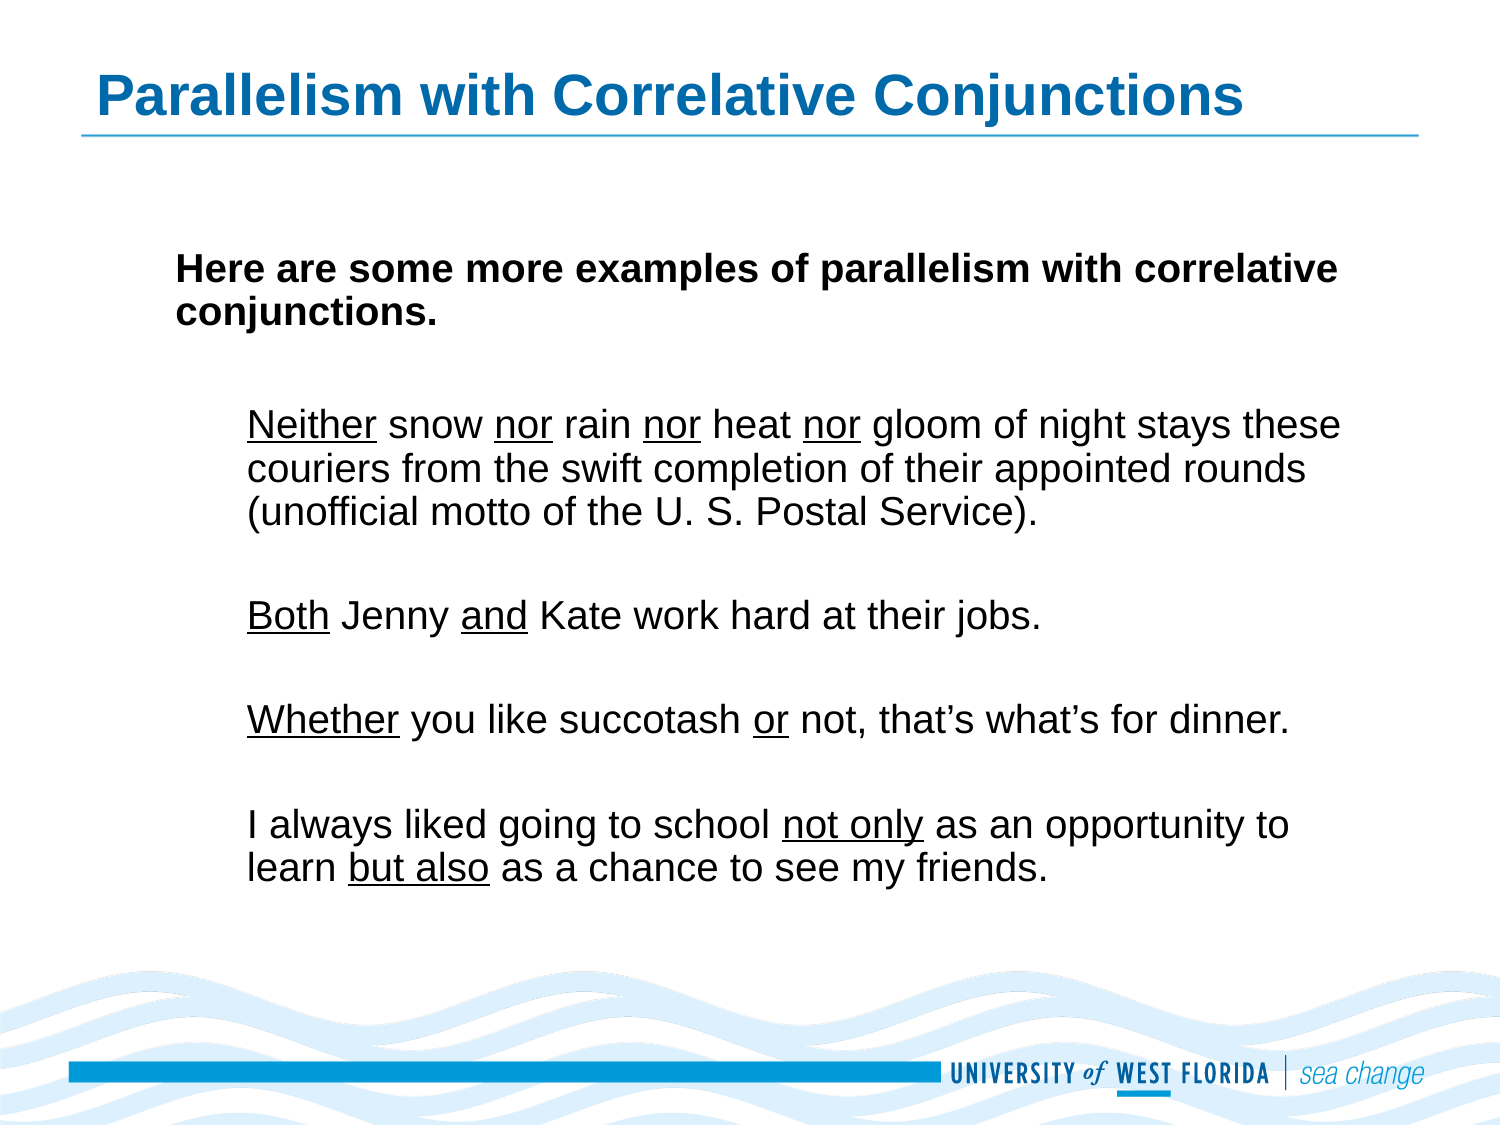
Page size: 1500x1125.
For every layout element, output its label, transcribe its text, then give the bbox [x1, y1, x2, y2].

title Parallelism with Correlative Conjunctions [81, 58, 1421, 135]
picture [0, 0, 1500, 1125]
list Here are some more examples of parallelism with correlative conjunctions. Neither snow nor rain nor heat nor gloom of night stays these couriers from the swift completion of their appointed rounds (unofficial motto of the U. S. Postal Service). Both Jenny and Kate work hard at their jobs. Whether you like succotash or not, that’s what’s for dinner. I always liked going to school not only as an opportunity to learn but also as a chance to see my friends. [124, 239, 1361, 904]
